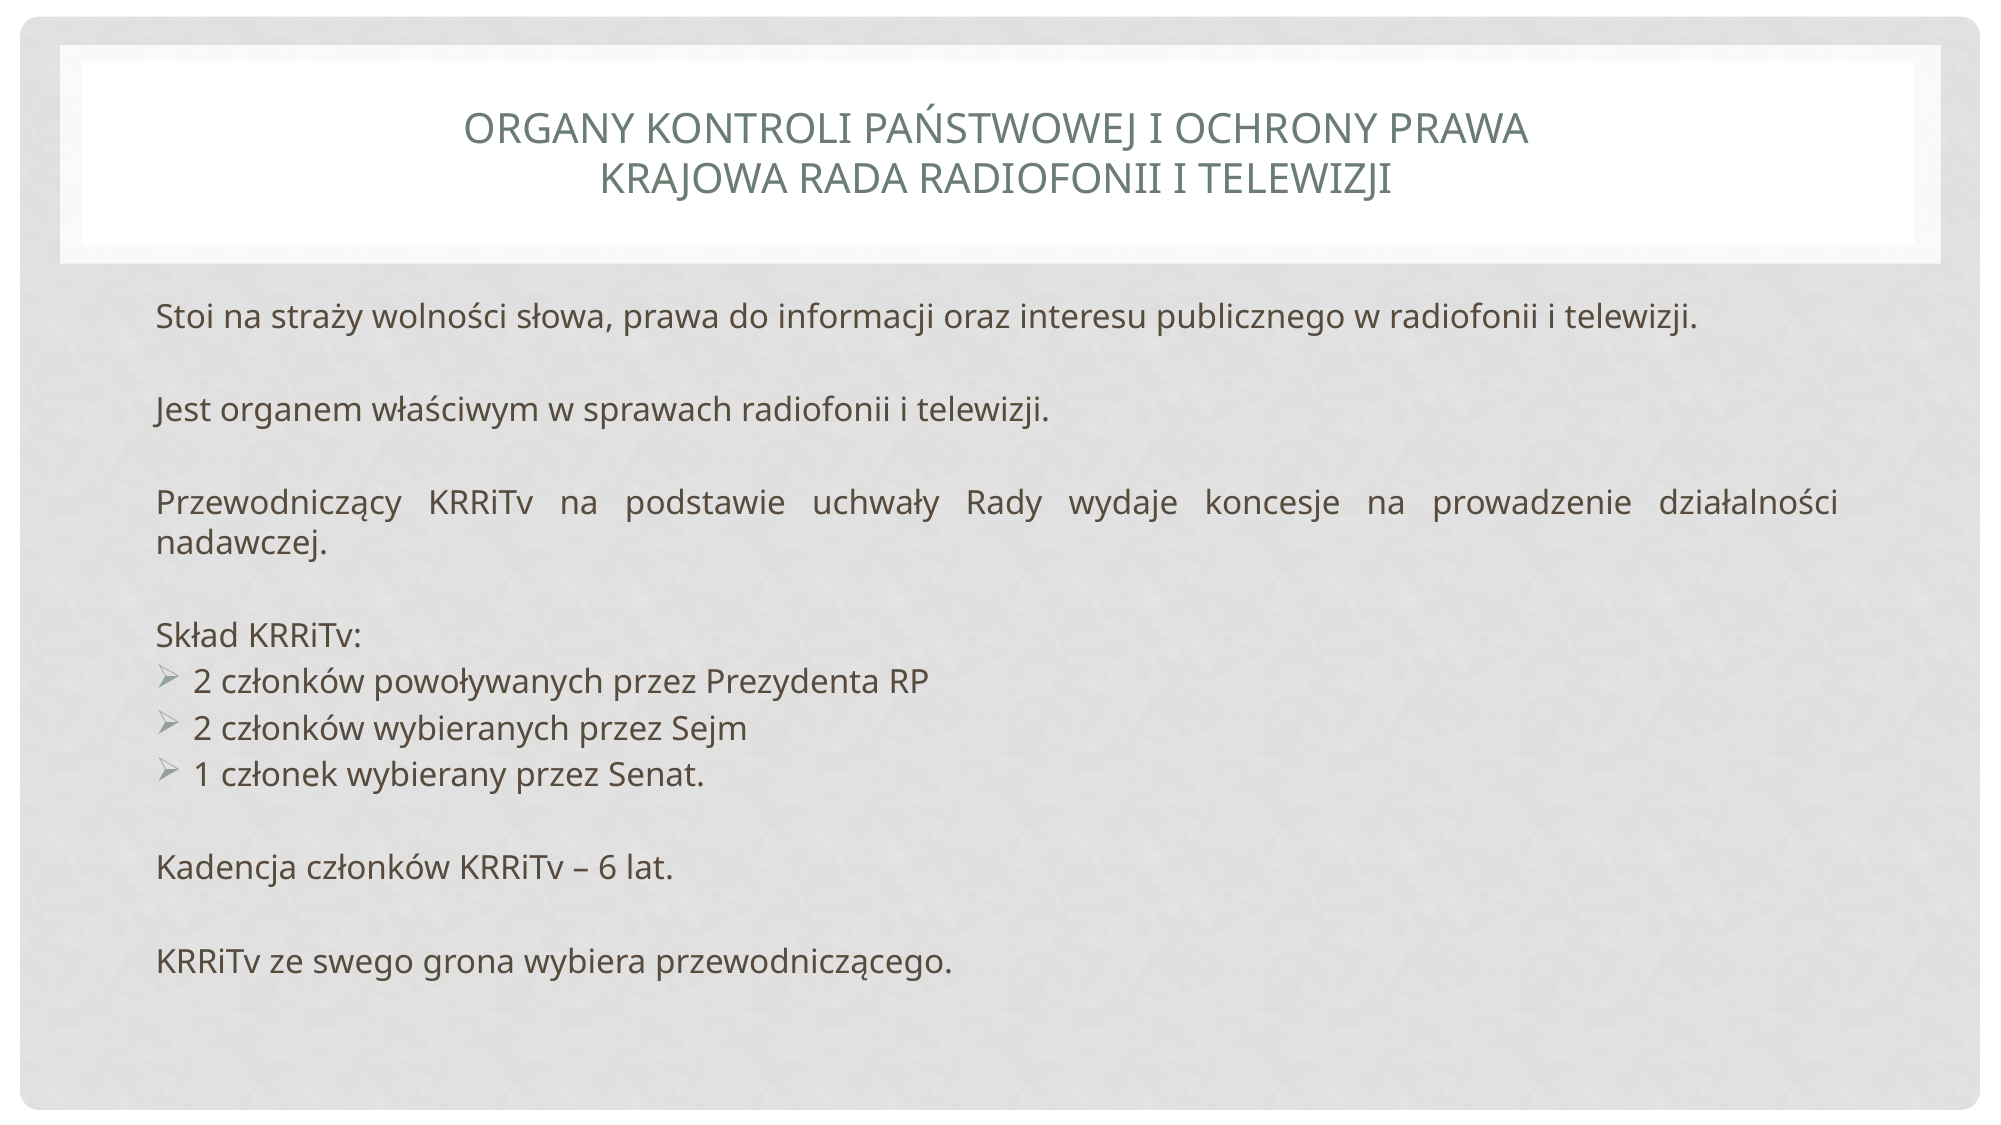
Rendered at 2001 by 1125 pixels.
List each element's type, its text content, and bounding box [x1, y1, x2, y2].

list Stoi na straży wolności słowa, prawa do informacji oraz interesu publicznego w radiofonii i telewizji. Jest organem właściwym w sprawach radiofonii i telewizji. Przewodniczący KRRiTv na podstawie uchwały Rady wydaje koncesje na prowadzenie działalności nadawczej. Skład KRRiTv: 2 członków powoływanych przez Prezydenta RP 2 członków wybieranych przez Sejm 1 członek wybierany przez Senat. Kadencja członków KRRiTv – 6 lat. KRRiTv ze swego grona wybiera przewodniczącego. [121, 287, 1857, 1094]
title Organy Kontroli Państwowej i ochrony prawa Krajowa Rada Radiofonii i Telewizji [93, 66, 1900, 238]
